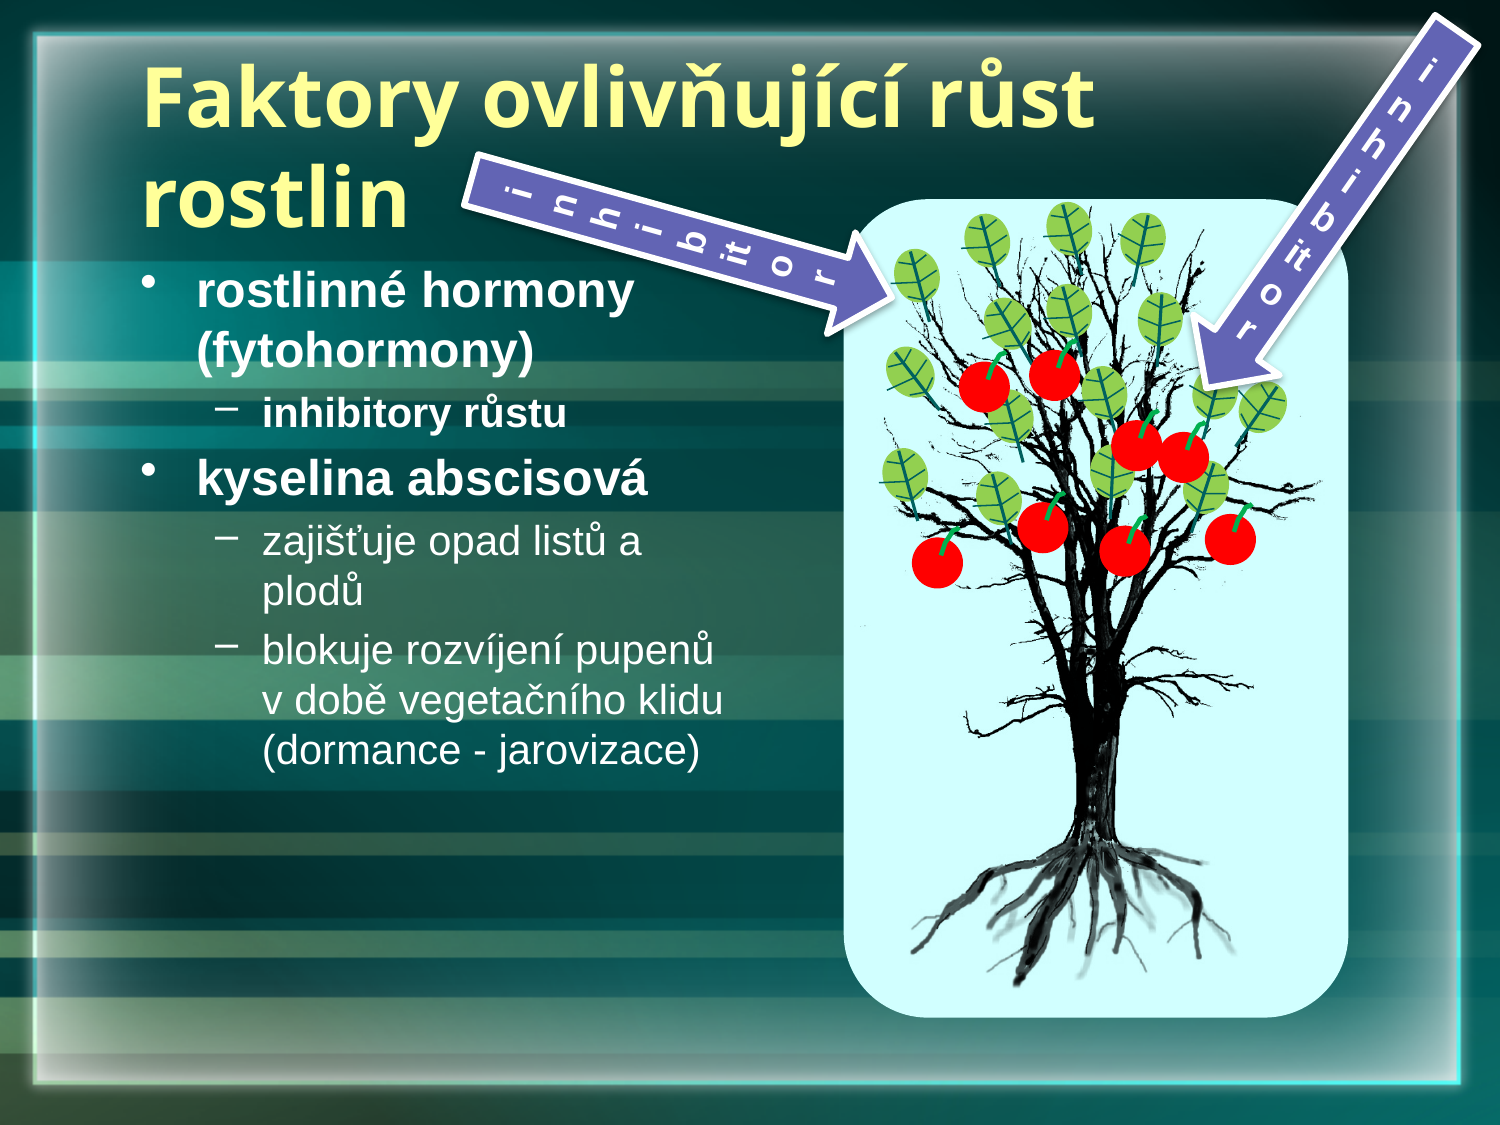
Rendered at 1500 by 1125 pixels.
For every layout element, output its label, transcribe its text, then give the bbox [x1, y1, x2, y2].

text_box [1035, 301, 1109, 343]
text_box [953, 230, 1027, 273]
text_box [1159, 421, 1208, 482]
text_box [880, 360, 955, 402]
text_box inhibitor [1303, 11, 1482, 232]
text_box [1165, 477, 1240, 519]
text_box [1206, 503, 1255, 564]
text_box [1101, 515, 1149, 575]
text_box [1219, 395, 1293, 438]
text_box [1030, 339, 1079, 400]
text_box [1035, 219, 1109, 261]
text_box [976, 406, 1051, 448]
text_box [913, 527, 962, 587]
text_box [976, 312, 1030, 355]
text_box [871, 465, 945, 507]
title Faktory ovlivňující růst rostlin [124, 49, 1363, 238]
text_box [965, 488, 1039, 530]
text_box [1019, 491, 1067, 552]
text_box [1070, 383, 1145, 425]
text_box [883, 265, 957, 308]
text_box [1075, 461, 1149, 504]
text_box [960, 351, 1008, 411]
picture [0, 0, 1500, 1125]
text_box inhibitor [461, 151, 838, 337]
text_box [1104, 230, 1178, 272]
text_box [1122, 309, 1197, 352]
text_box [1175, 382, 1250, 425]
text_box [1112, 409, 1161, 470]
list rostlinné hormony (fytohormony) inhibitory růstu kyselina abscisová zajišťuje opad listů a plodů blokuje rozvíjení pupenů v době vegetačního klidu (dormance - jarovizace) [124, 249, 762, 988]
